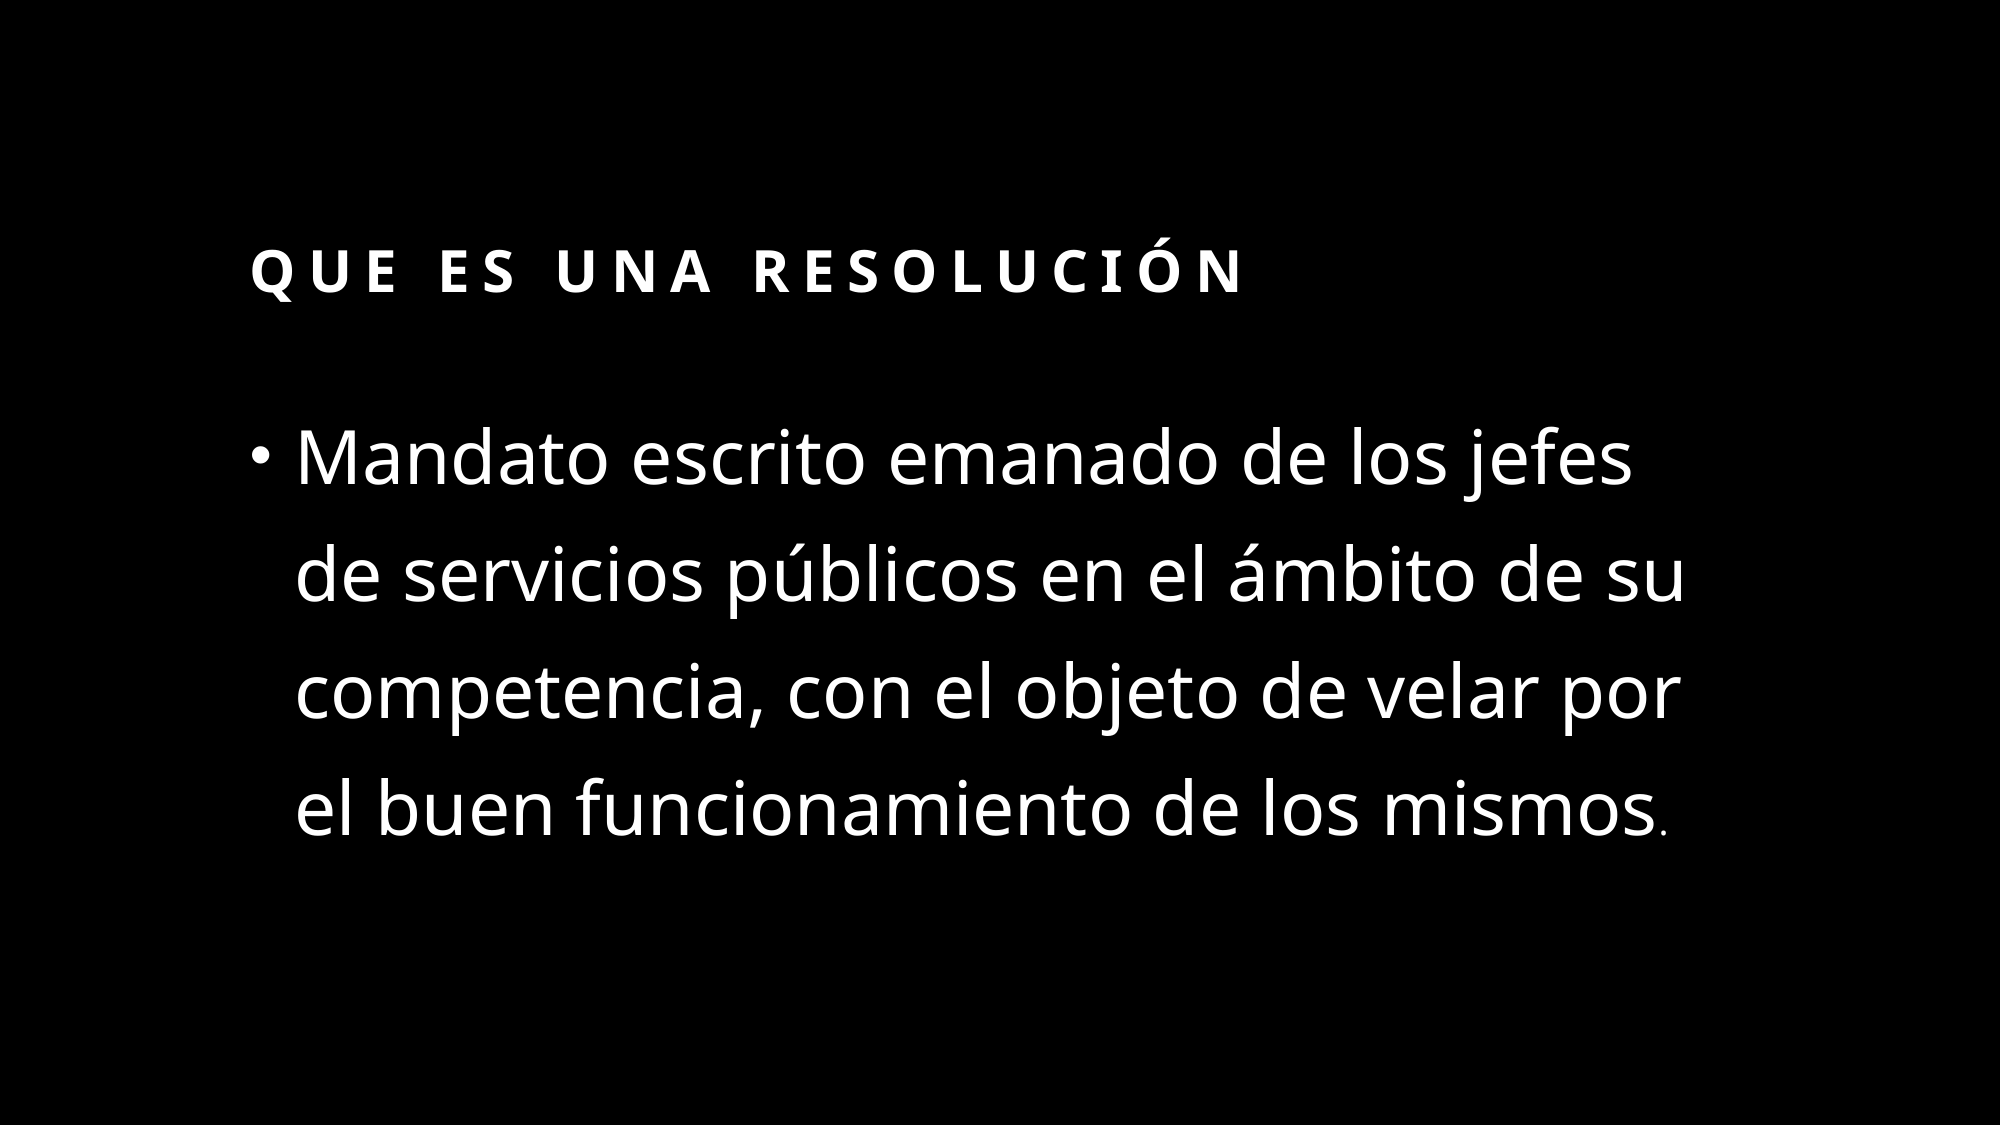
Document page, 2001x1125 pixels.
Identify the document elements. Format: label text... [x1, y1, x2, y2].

list Mandato escrito emanado de los jefes de servicios públicos en el ámbito de su competencia, con el objeto de velar por el buen funcionamiento de los mismos. [234, 375, 1750, 1000]
title Que es una resolución [234, 171, 1750, 313]
